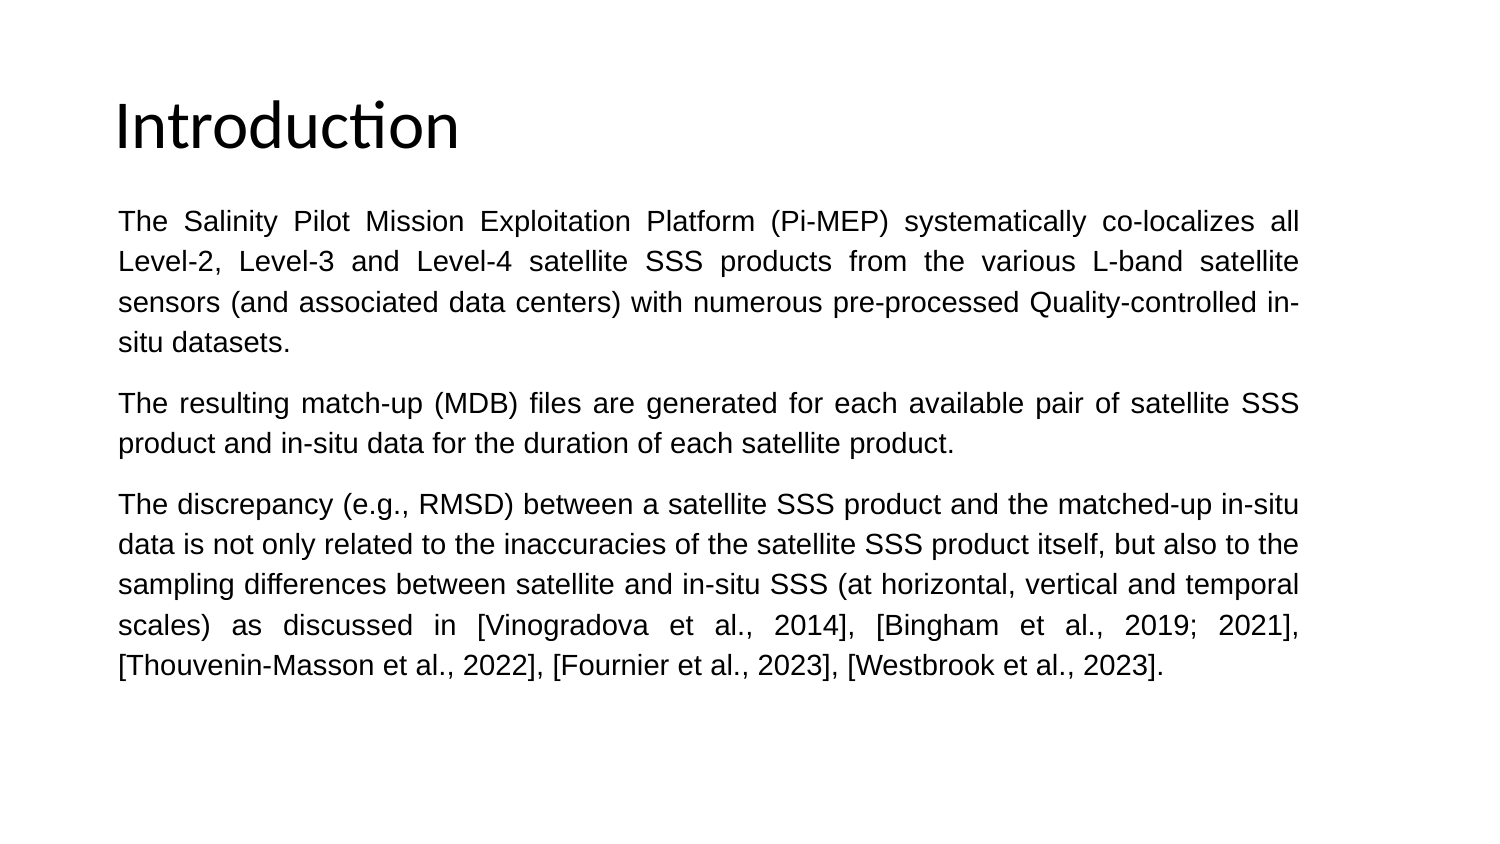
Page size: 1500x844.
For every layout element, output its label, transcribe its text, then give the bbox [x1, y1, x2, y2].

title Introduction [103, 44, 1397, 208]
text_box The Salinity Pilot Mission Exploitation Platform (Pi-MEP) systematically co-localizes all Level-2, Level-3 and Level-4 satellite SSS products from the various L-band satellite sensors (and associated data centers) with numerous pre-processed Quality-controlled in-situ datasets. The resulting match-up (MDB) files are generated for each available pair of satellite SSS product and in-situ data for the duration of each satellite product. The discrepancy (e.g., RMSD) between a satellite SSS product and the matched-up in-situ data is not only related to the inaccuracies of the satellite SSS product itself, but also to the sampling differences between satellite and in-situ SSS (at horizontal, vertical and temporal scales) as discussed in [Vinogradova et al., 2014], [Bingham et al., 2019; 2021], [Thouvenin-Masson et al., 2022], [Fournier et al., 2023], [Westbrook et al., 2023]. [103, 208, 1317, 696]
